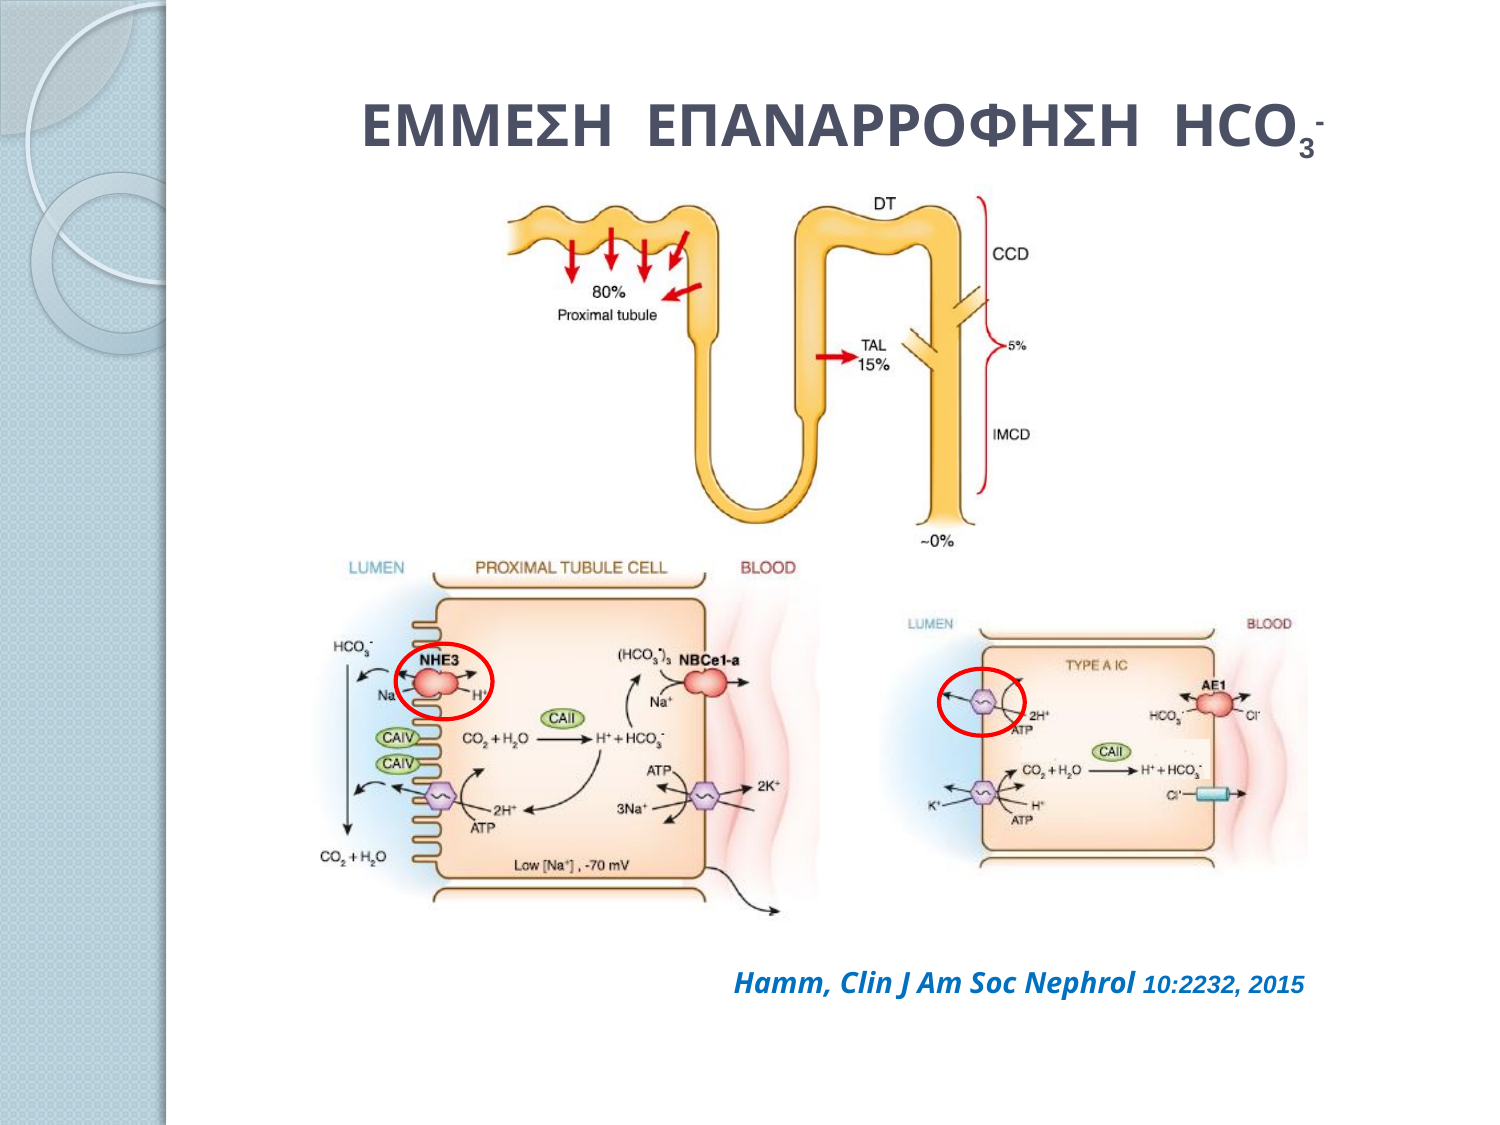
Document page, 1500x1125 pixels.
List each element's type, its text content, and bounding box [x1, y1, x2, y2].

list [501, 184, 1055, 560]
picture [879, 609, 1308, 899]
text_box Hamm, Clin J Am Soc Nephrol 10:2232, 2015 [714, 964, 1306, 1009]
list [289, 538, 820, 933]
title ΕΜΜΕΣΗ ΕΠΑΝΑΡΡΟΦΗΣΗ HCO3- [235, 45, 1466, 209]
